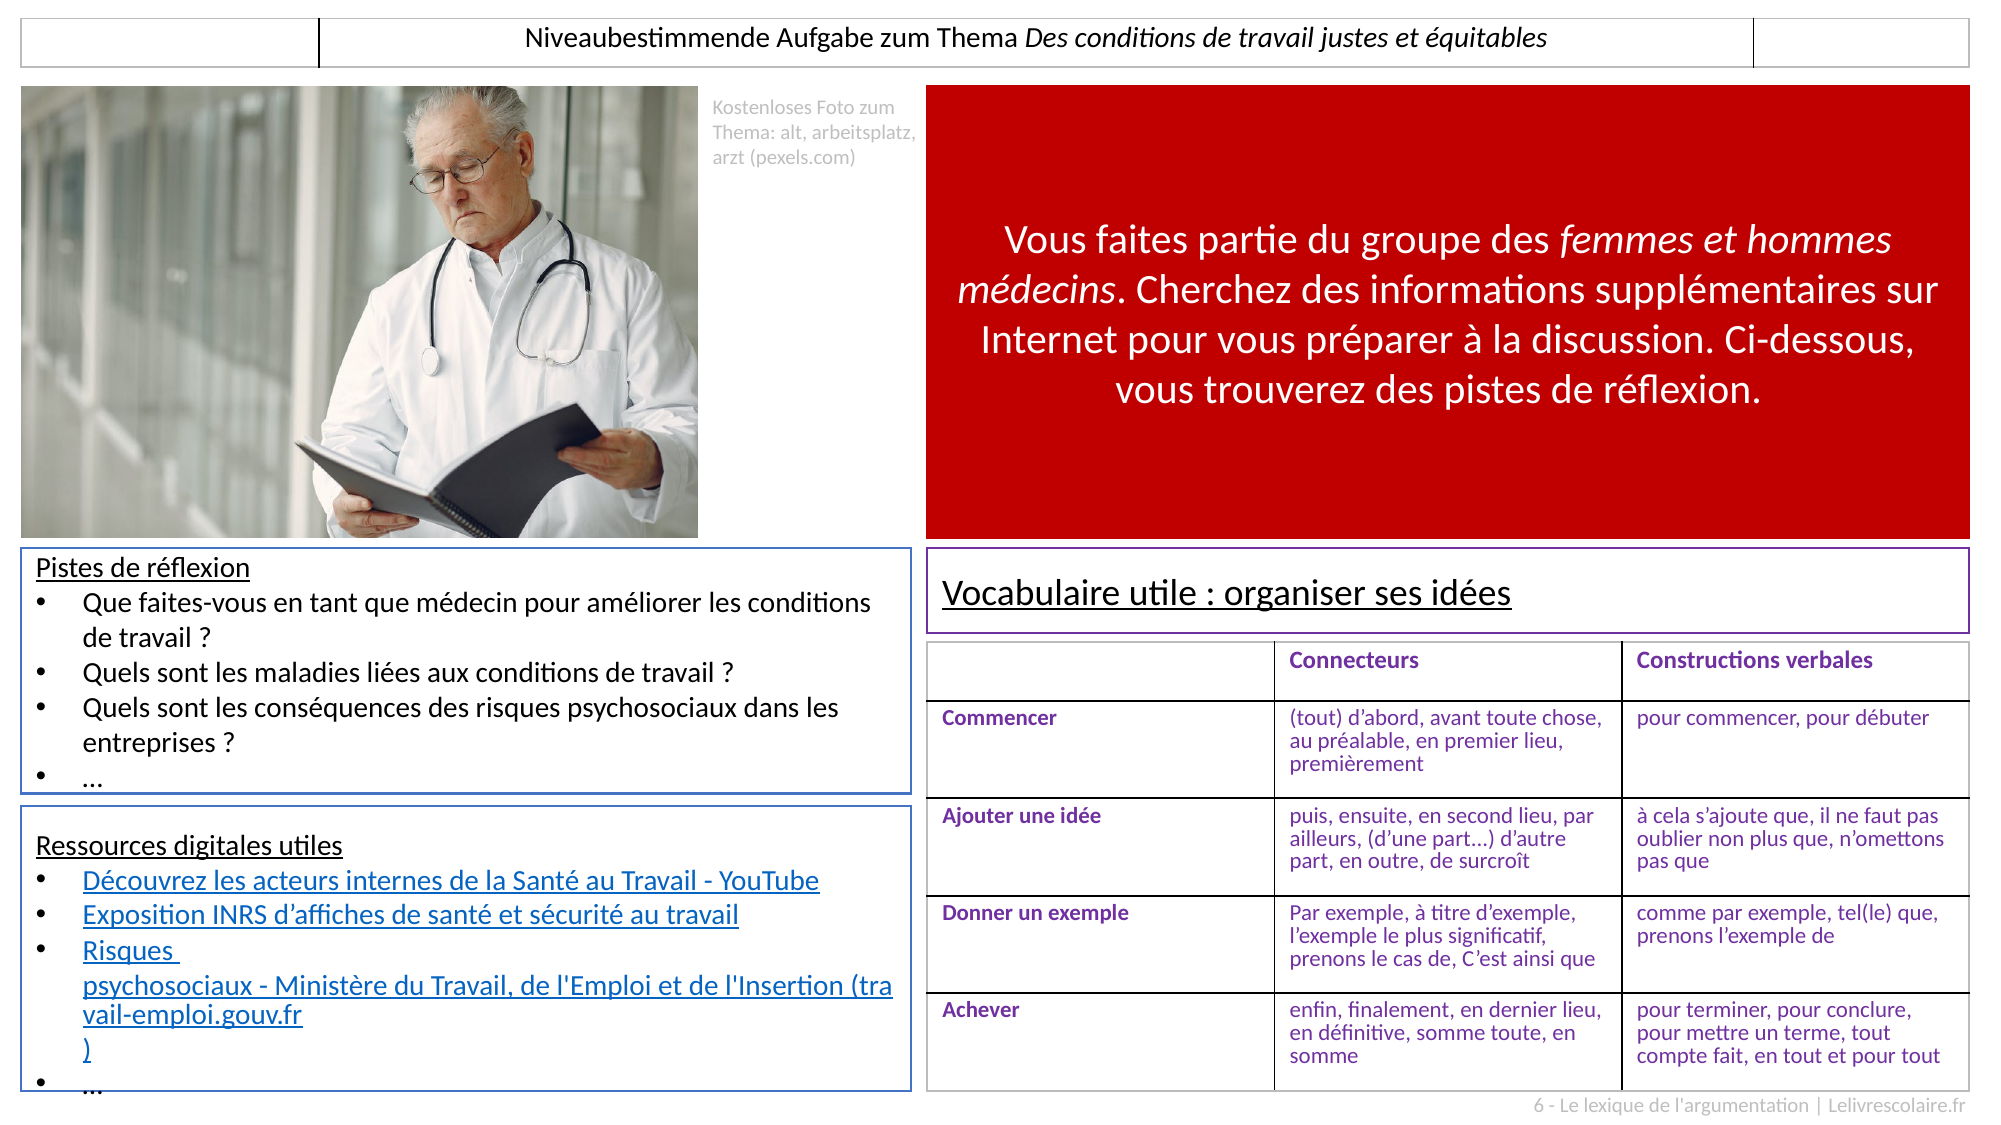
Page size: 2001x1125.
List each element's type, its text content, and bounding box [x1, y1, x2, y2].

table_header [22, 19, 318, 66]
text_box Vous faites partie du groupe des femmes et hommes médecins. Cherchez des informations supplémentaires sur Internet pour vous préparer à la discussion. Ci-dessous, vous trouverez des pistes de réflexion. [926, 85, 1970, 539]
table_cell Commencer [928, 702, 1274, 797]
text_box Ressources digitales utiles Découvrez les acteurs internes de la Santé au Travail - YouTube Exposition INRS d’affiches de santé et sécurité au travail Risques psychosociaux - Ministère du Travail, de l'Emploi et de l'Insertion (travail-emploi.gouv.fr) … [20, 805, 912, 1092]
text_box 6 - Le lexique de l'argumentation | Lelivrescolaire.fr [1518, 1084, 1982, 1125]
table_header Constructions verbales [1623, 643, 1968, 700]
table_cell pour commencer, pour débuter [1623, 702, 1968, 797]
table_cell comme par exemple, tel(le) que, prenons l’exemple de [1623, 897, 1968, 992]
picture [20, 86, 698, 538]
table_cell Achever [928, 994, 1274, 1090]
text_box Pistes de réflexion Que faites-vous en tant que médecin pour améliorer les conditions de travail ? Quels sont les maladies liées aux conditions de travail ? Quels sont les conséquences des risques psychosociaux dans les entreprises ? … [20, 547, 912, 795]
table_header [1754, 19, 1968, 66]
table_cell enfin, finalement, en dernier lieu, en définitive, somme toute, en somme [1275, 994, 1621, 1090]
text_box Kostenloses Foto zum Thema: alt, arbeitsplatz, arzt (pexels.com) [698, 86, 926, 177]
table_cell puis, ensuite, en second lieu, par ailleurs, (d’une part...) d’autre part, en outre, de surcroît [1275, 799, 1621, 895]
table_cell Par exemple, à titre d’exemple, l’exemple le plus significatif, prenons le cas de, C’est ainsi que [1275, 897, 1621, 992]
table_cell à cela s’ajoute que, il ne faut pas oublier non plus que, n’omettons pas que [1623, 799, 1968, 895]
table_header Niveaubestimmende Aufgabe zum Thema Des conditions de travail justes et équitables [320, 19, 1753, 66]
table_cell (tout) d’abord, avant toute chose, au préalable, en premier lieu, premièrement [1275, 702, 1621, 797]
table_cell pour terminer, pour conclure, pour mettre un terme, tout compte fait, en tout et pour tout [1623, 994, 1968, 1090]
table_header [928, 643, 1274, 700]
text_box Vocabulaire utile : organiser ses idées [926, 547, 1970, 634]
table_header Connecteurs [1275, 643, 1621, 700]
table_cell Ajouter une idée [928, 799, 1274, 895]
table_cell Donner un exemple [928, 897, 1274, 992]
